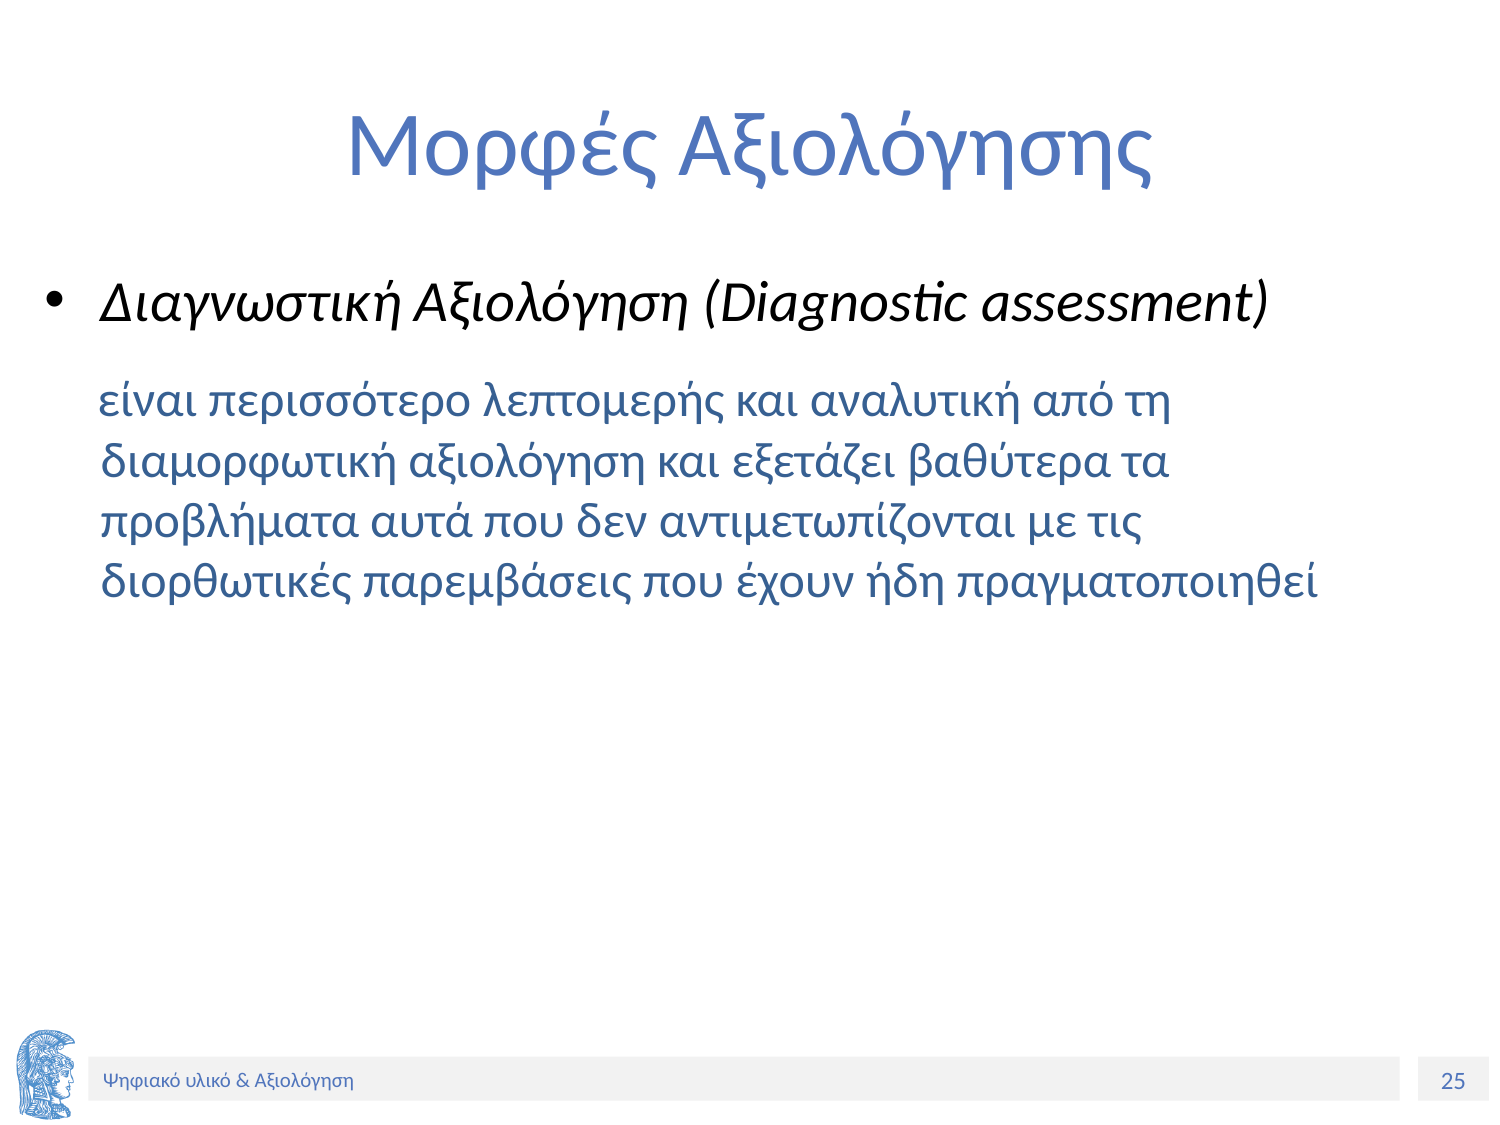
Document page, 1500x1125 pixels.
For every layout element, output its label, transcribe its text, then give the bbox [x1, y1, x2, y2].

title Μορφές Αξιολόγησης [75, 45, 1425, 233]
picture [9, 1026, 81, 1120]
list Διαγνωστική Αξιολόγηση (Diagnostic assessment) είναι περισσότερο λεπτομερής και αναλυτική από τη διαμορφωτική αξιολόγηση και εξετάζει βαθύτερα τα προβλήματα αυτά που δεν αντιμετωπίζονται με τις διορθωτικές παρεμβάσεις που έχουν ήδη πραγματοποιηθεί [29, 255, 1412, 1006]
